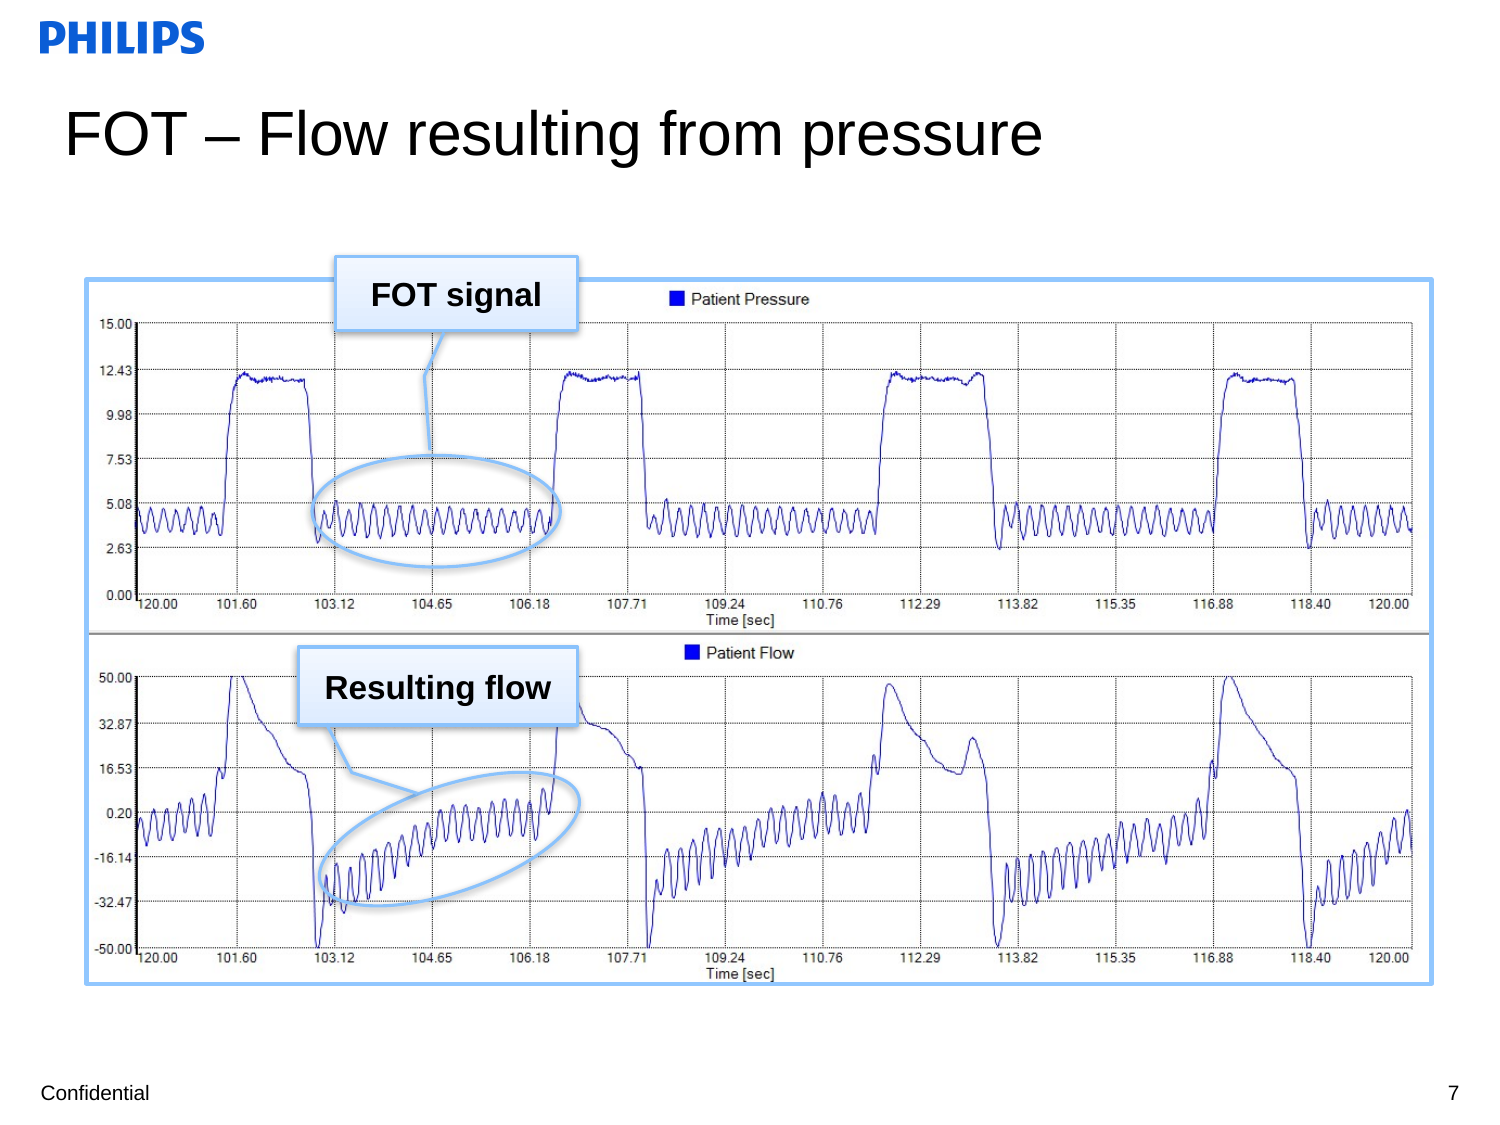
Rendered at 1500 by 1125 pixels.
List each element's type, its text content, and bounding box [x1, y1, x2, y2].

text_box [297, 646, 586, 893]
picture [0, 0, 1500, 75]
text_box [88, 255, 1430, 982]
slide_number 7 [1407, 1079, 1460, 1105]
title FOT – Flow resulting from pressure [64, 92, 1436, 243]
